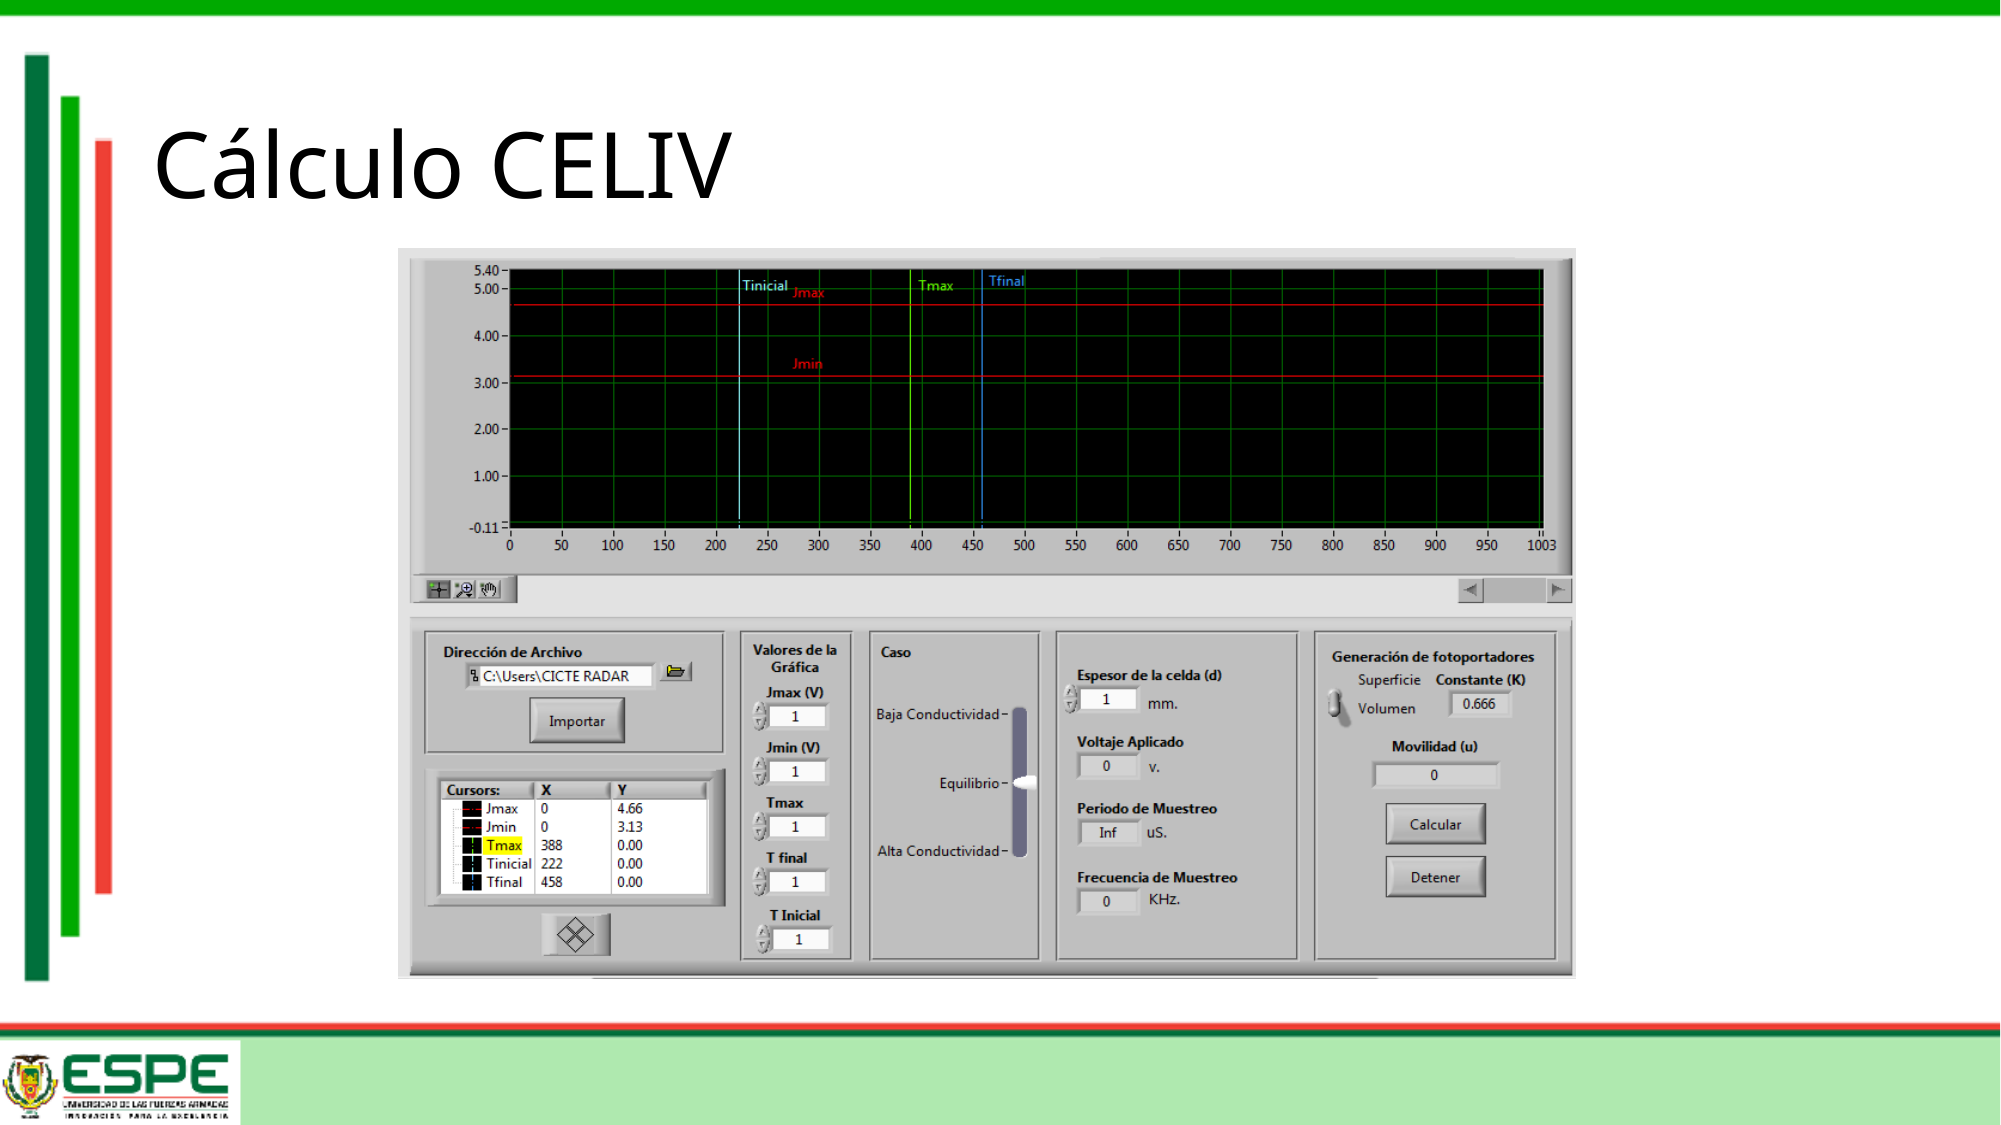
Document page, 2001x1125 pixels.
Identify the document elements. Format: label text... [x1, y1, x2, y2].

text_box Cálculo CELIV [137, 59, 1863, 278]
picture [0, 0, 2001, 1125]
